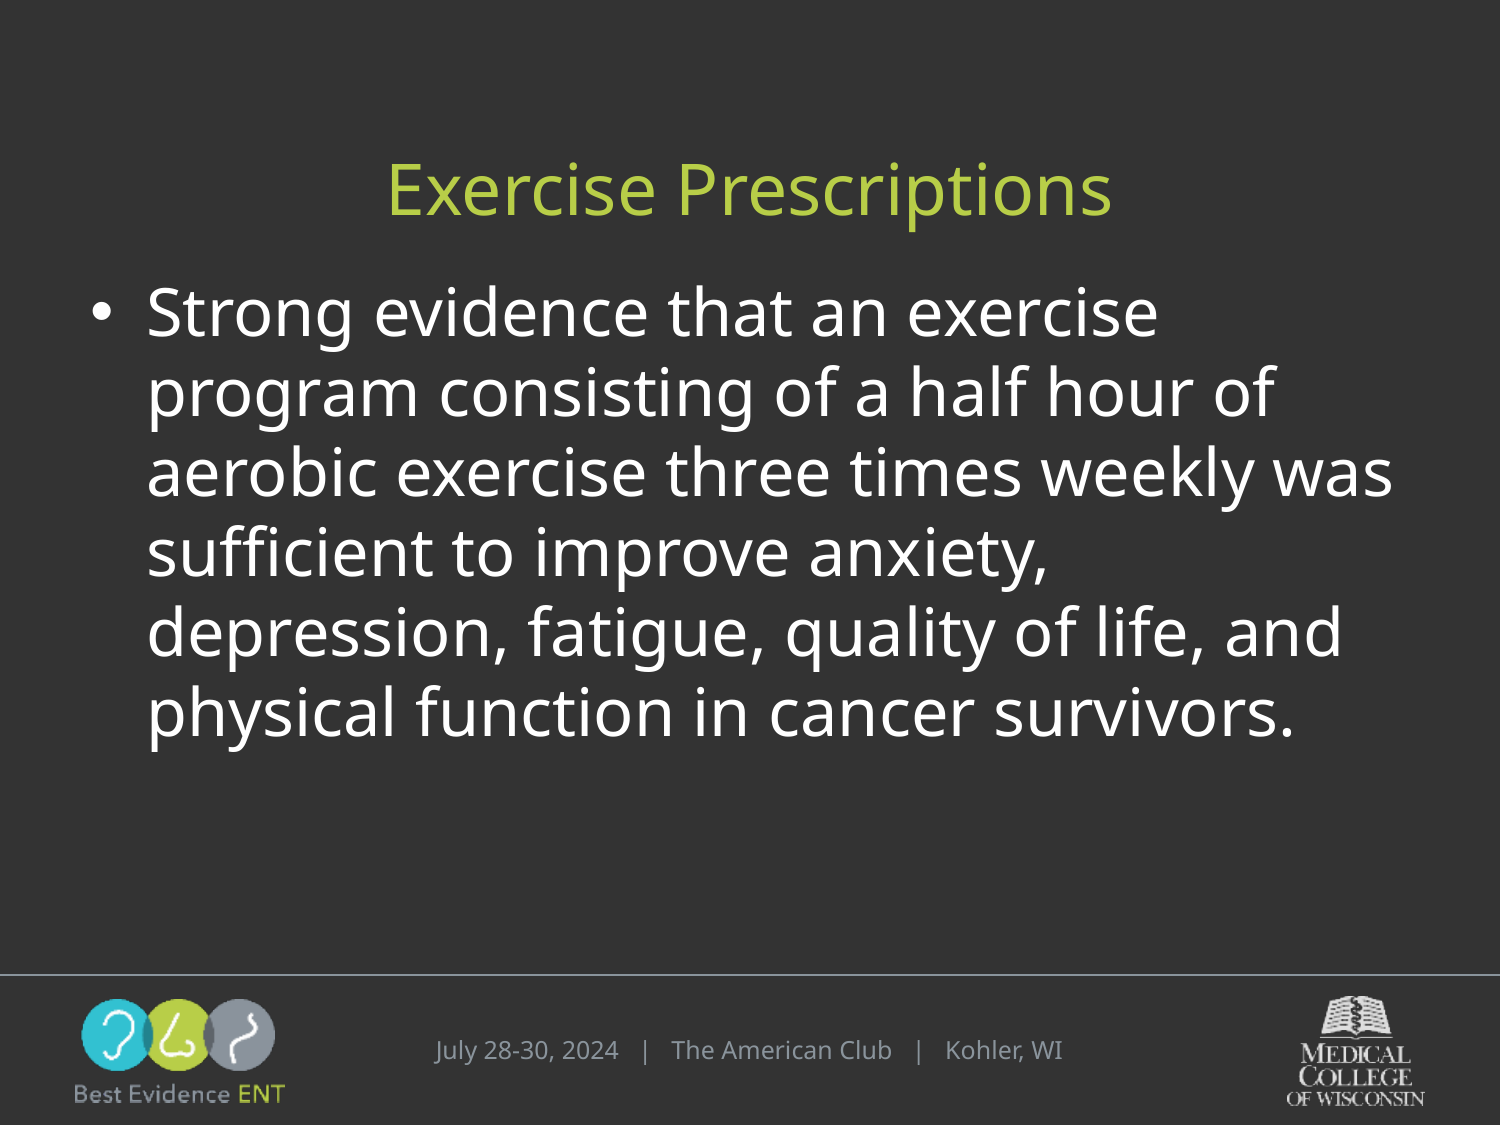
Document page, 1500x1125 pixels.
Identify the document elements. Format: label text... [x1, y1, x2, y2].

footer July 28-30, 2024 | The American Club | Kohler, WI [412, 1021, 1088, 1082]
title Exercise Prescriptions [75, 50, 1425, 238]
list Strong evidence that an exercise program consisting of a half hour of aerobic exercise three times weekly was sufficient to improve anxiety, depression, fatigue, quality of life, and physical function in cancer survivors. [75, 262, 1425, 950]
picture [1287, 996, 1425, 1106]
picture [75, 999, 285, 1103]
